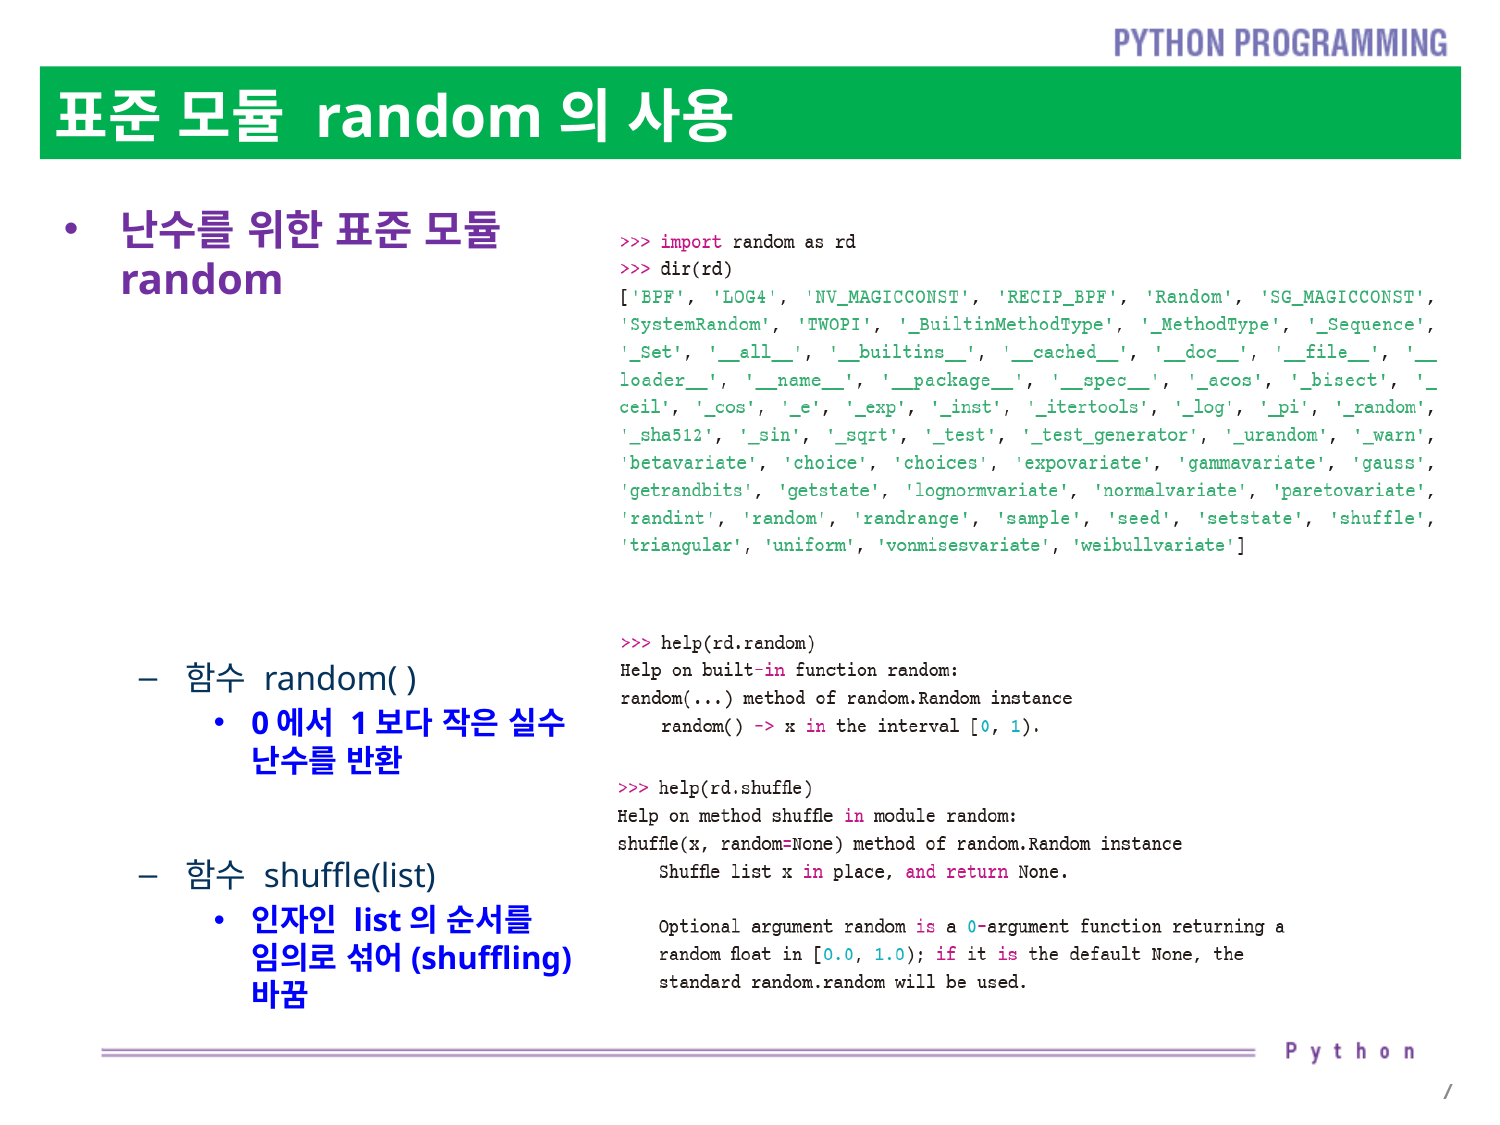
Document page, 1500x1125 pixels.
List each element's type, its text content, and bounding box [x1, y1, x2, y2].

list 난수를 위한 표준 모듈 random 함수 random( ) 0에서 1보다 작은 실수 난수를 반환 함수 shuffle(list) 인자인 list의 순서를 임의로 섞어(shuffling) 바꿈 [48, 195, 597, 1041]
picture [612, 226, 1439, 560]
picture [18, 1020, 1483, 1084]
picture [612, 627, 1085, 741]
slide_number 7 [1119, 1071, 1470, 1112]
title 표준 모듈 random의 사용 [39, 76, 1444, 152]
picture [1106, 13, 1462, 66]
picture [612, 772, 1293, 999]
